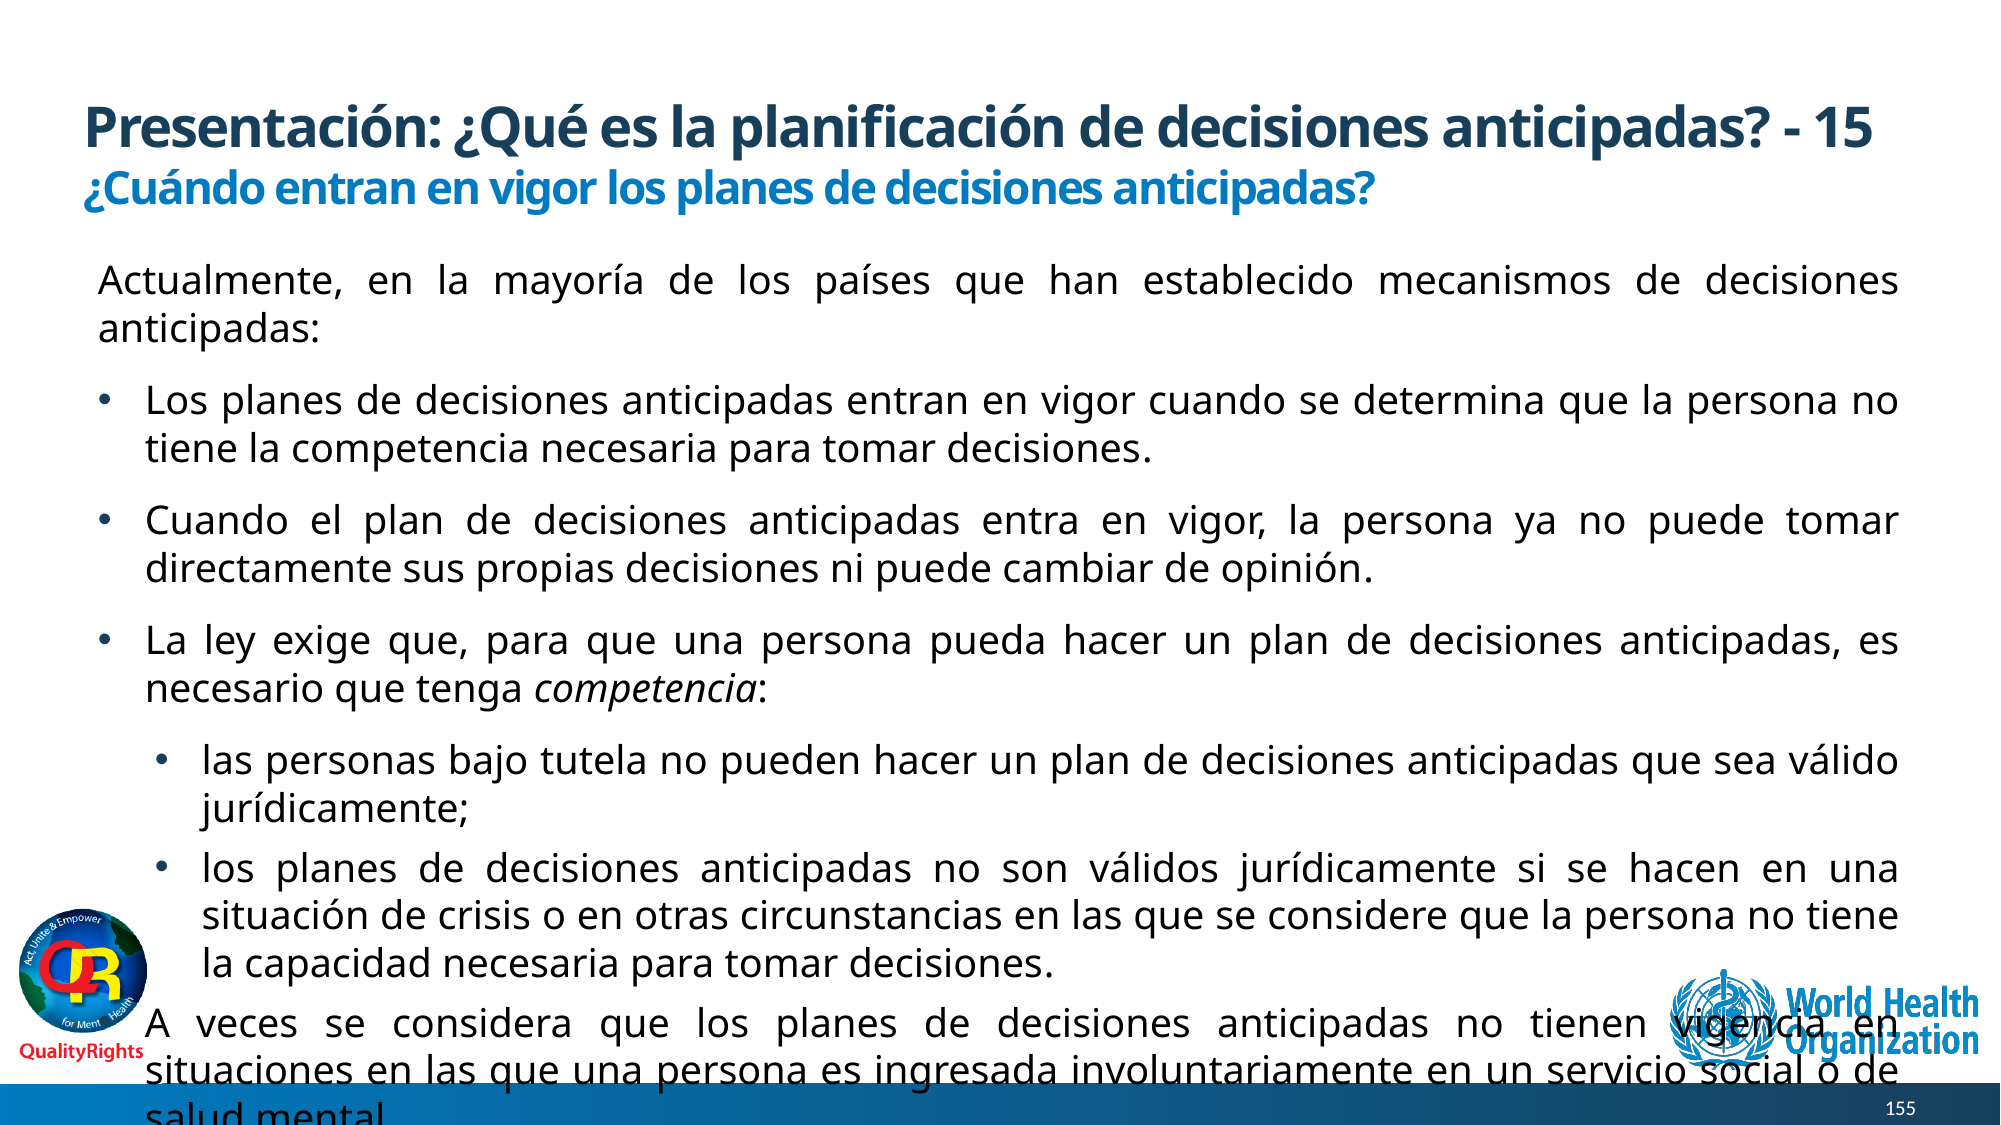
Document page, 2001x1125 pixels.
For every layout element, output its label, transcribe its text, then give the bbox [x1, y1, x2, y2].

picture [1750, 987, 1762, 1003]
picture [1698, 1047, 1750, 1060]
picture [1747, 992, 1765, 1043]
picture [1716, 1064, 1731, 1070]
picture [1670, 1030, 1715, 1070]
picture [1701, 1017, 1731, 1054]
picture [0, 891, 162, 1084]
picture [1678, 987, 1706, 1047]
picture [1704, 1004, 1712, 1015]
picture [1704, 1019, 1711, 1031]
list ¿Cuándo entran en vigor los planes de decisiones anticipadas? [83, 155, 1917, 215]
picture [1744, 1003, 1751, 1016]
picture [1958, 1000, 1962, 1012]
title Presentación: ¿Qué es la planificación de decisiones anticipadas? - 15 [69, 83, 1932, 147]
picture [1701, 987, 1710, 992]
picture [1860, 1000, 1865, 1012]
picture [1725, 1042, 1747, 1054]
picture [1891, 987, 1897, 999]
picture [1732, 969, 1978, 1070]
picture [1738, 1014, 1751, 1036]
picture [1821, 1000, 1826, 1012]
picture [1792, 987, 1797, 1004]
picture [1711, 995, 1721, 1004]
picture [1805, 987, 1811, 1002]
list Actualmente, en la mayoría de los países que han establecido mecanismos de decisiones anticipadas: Los planes de decisiones anticipadas entran en vigor cuando se determina que la persona no tiene la competencia necesaria para tomar decisiones. Cuando el plan de decisiones anticipadas entra en vigor, la persona ya no puede tomar directamente sus propias decisiones ni puede cambiar de opinión. La ley exige que, para que una persona pueda hacer un plan de decisiones anticipadas, es necesario que tenga competencia: las personas bajo tutela no pueden hacer un plan de decisiones anticipadas que sea válido jurídicamente; los planes de decisiones anticipadas no son válidos jurídicamente si se hacen en una situación de crisis o en otras circunstancias en las que se considere que la persona no tiene la capacidad necesaria para tomar decisiones. A veces se considera que los planes de decisiones anticipadas no tienen vigencia en situaciones en las que una persona es ingresada involuntariamente en un servicio social o de salud mental. [83, 247, 1917, 987]
picture [1670, 987, 1680, 1010]
